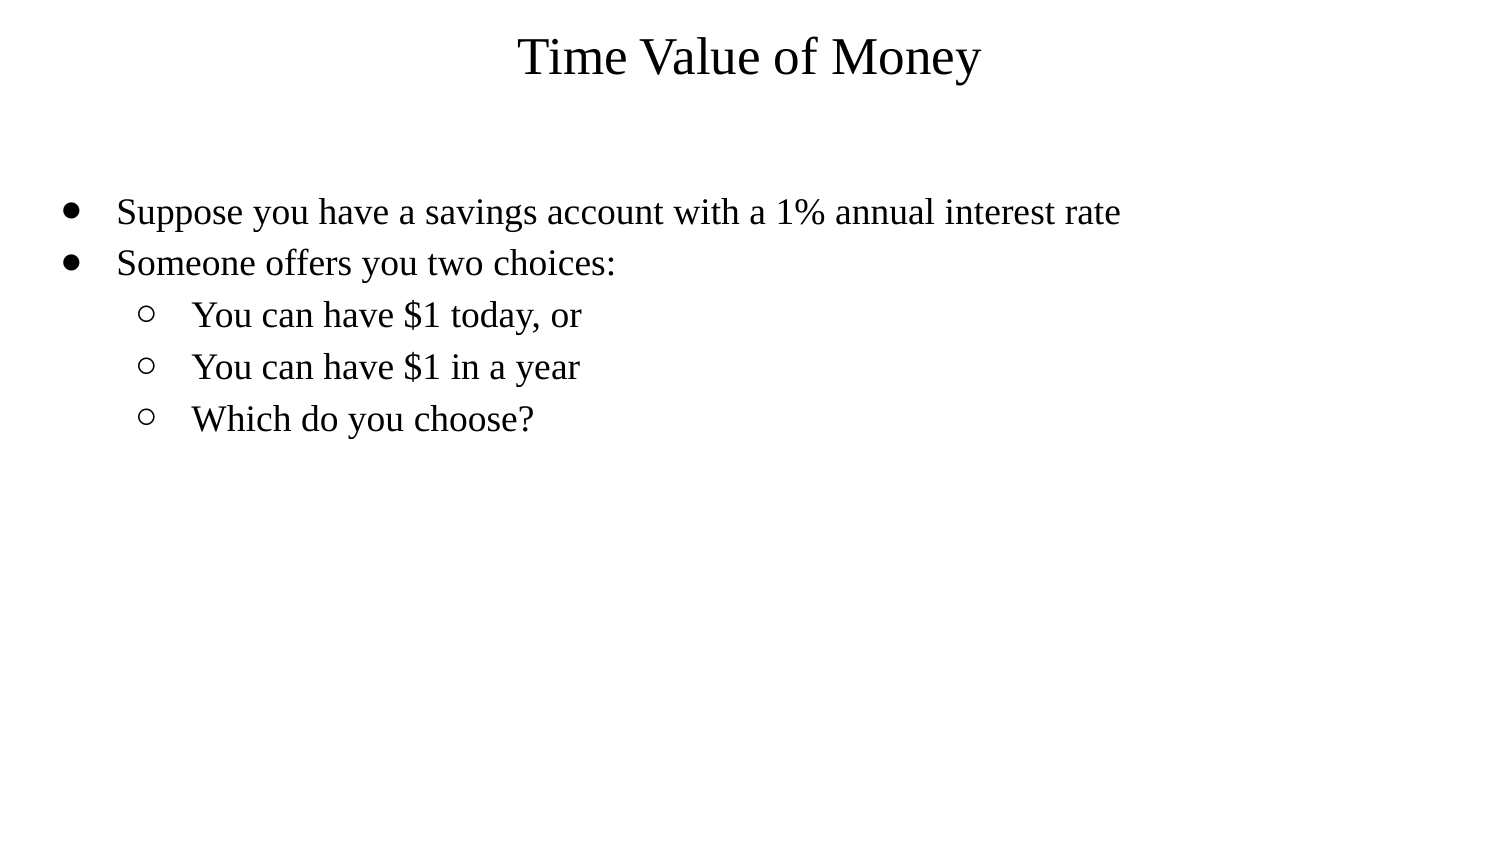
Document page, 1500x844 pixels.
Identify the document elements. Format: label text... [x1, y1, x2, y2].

text_box Suppose you have a savings account with a 1% annual interest rate Someone offers you two choices: You can have $1 today, or You can have $1 in a year Which do you choose? [26, 164, 1493, 820]
title Time Value of Money [0, 6, 1500, 101]
